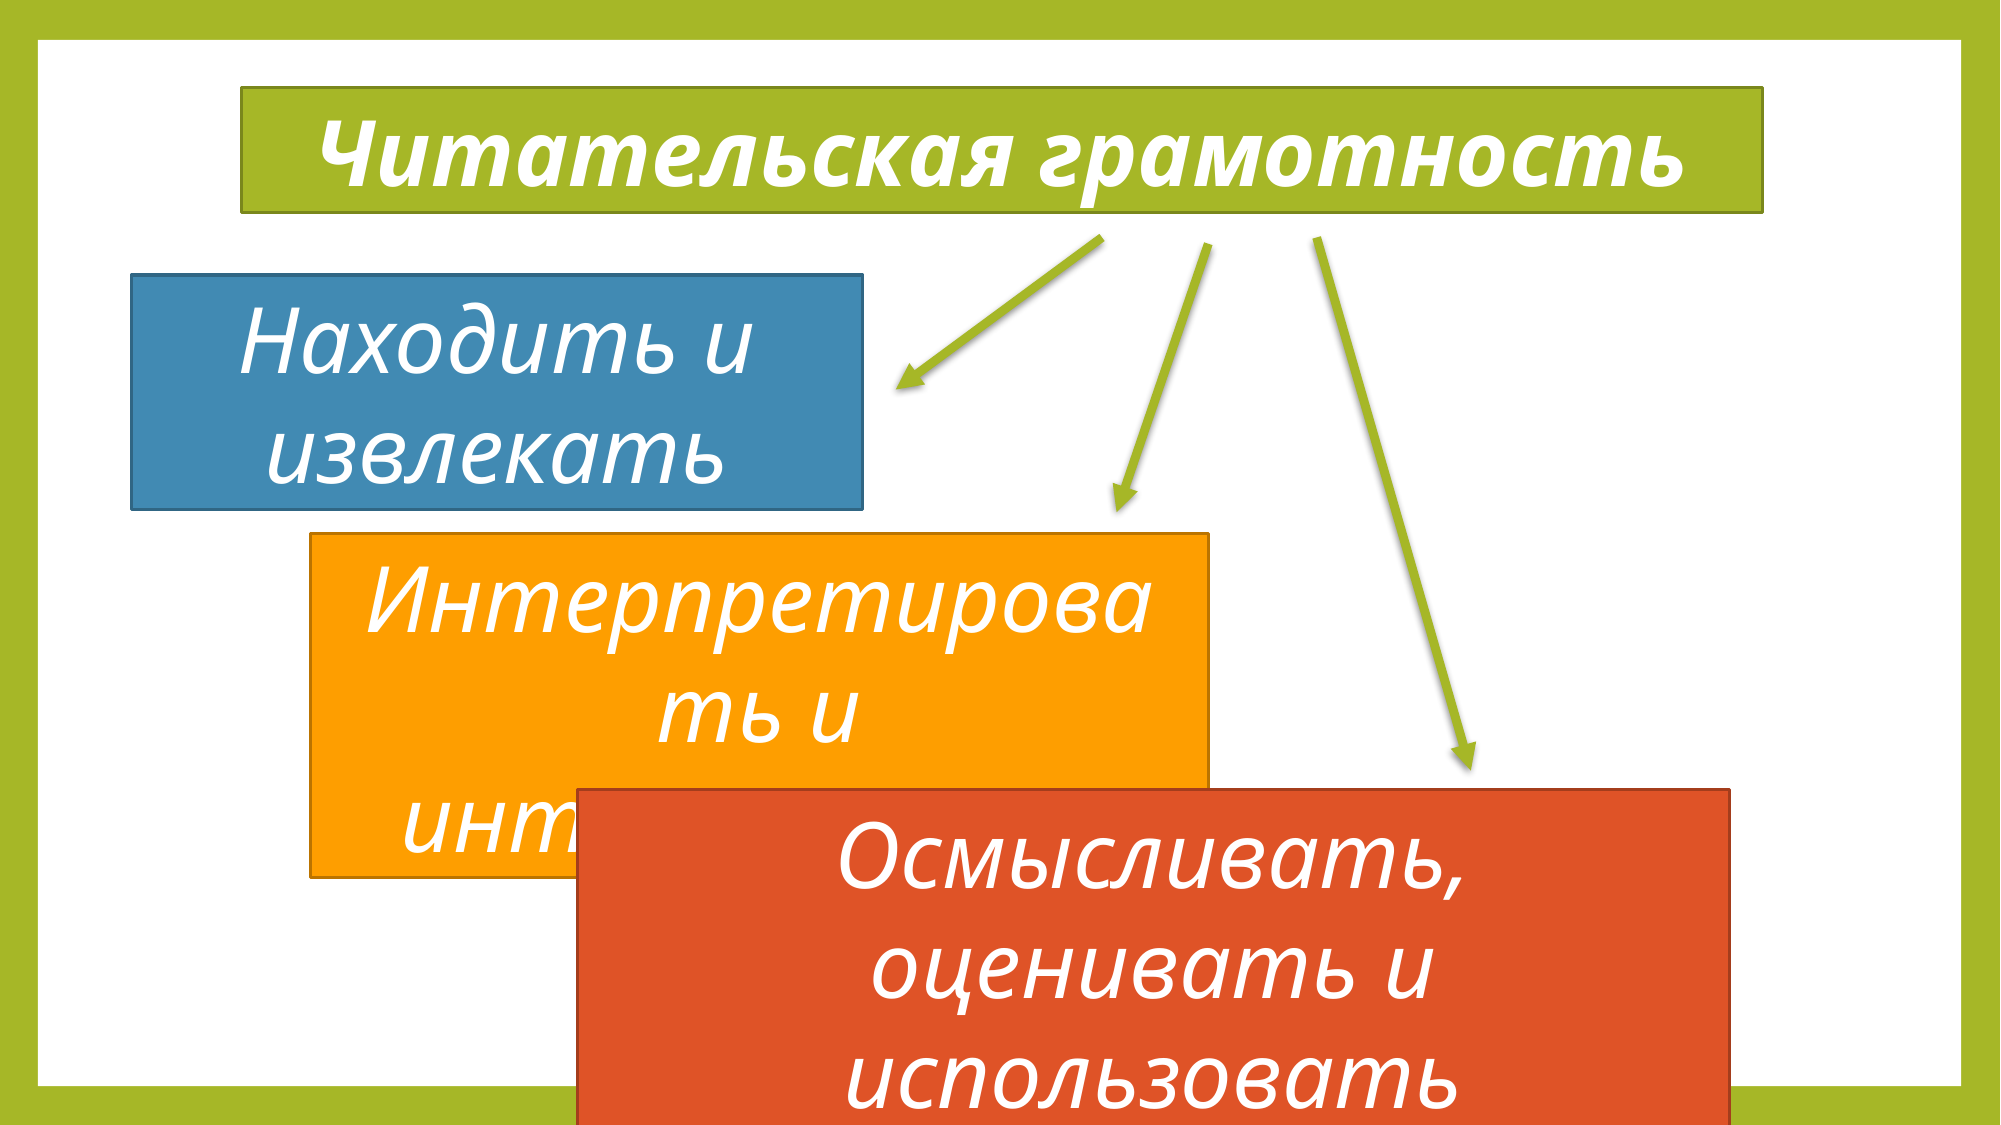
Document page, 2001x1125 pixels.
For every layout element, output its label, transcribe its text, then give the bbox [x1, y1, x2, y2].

text_box Находить и извлекать [130, 273, 864, 511]
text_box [1116, 243, 1209, 513]
text_box Осмысливать, оценивать и использовать [576, 788, 1731, 1125]
text_box Читательская грамотность [240, 86, 1764, 214]
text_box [895, 237, 1103, 390]
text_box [1316, 237, 1472, 771]
text_box Интерпретировать и интегрировать [309, 532, 1210, 879]
